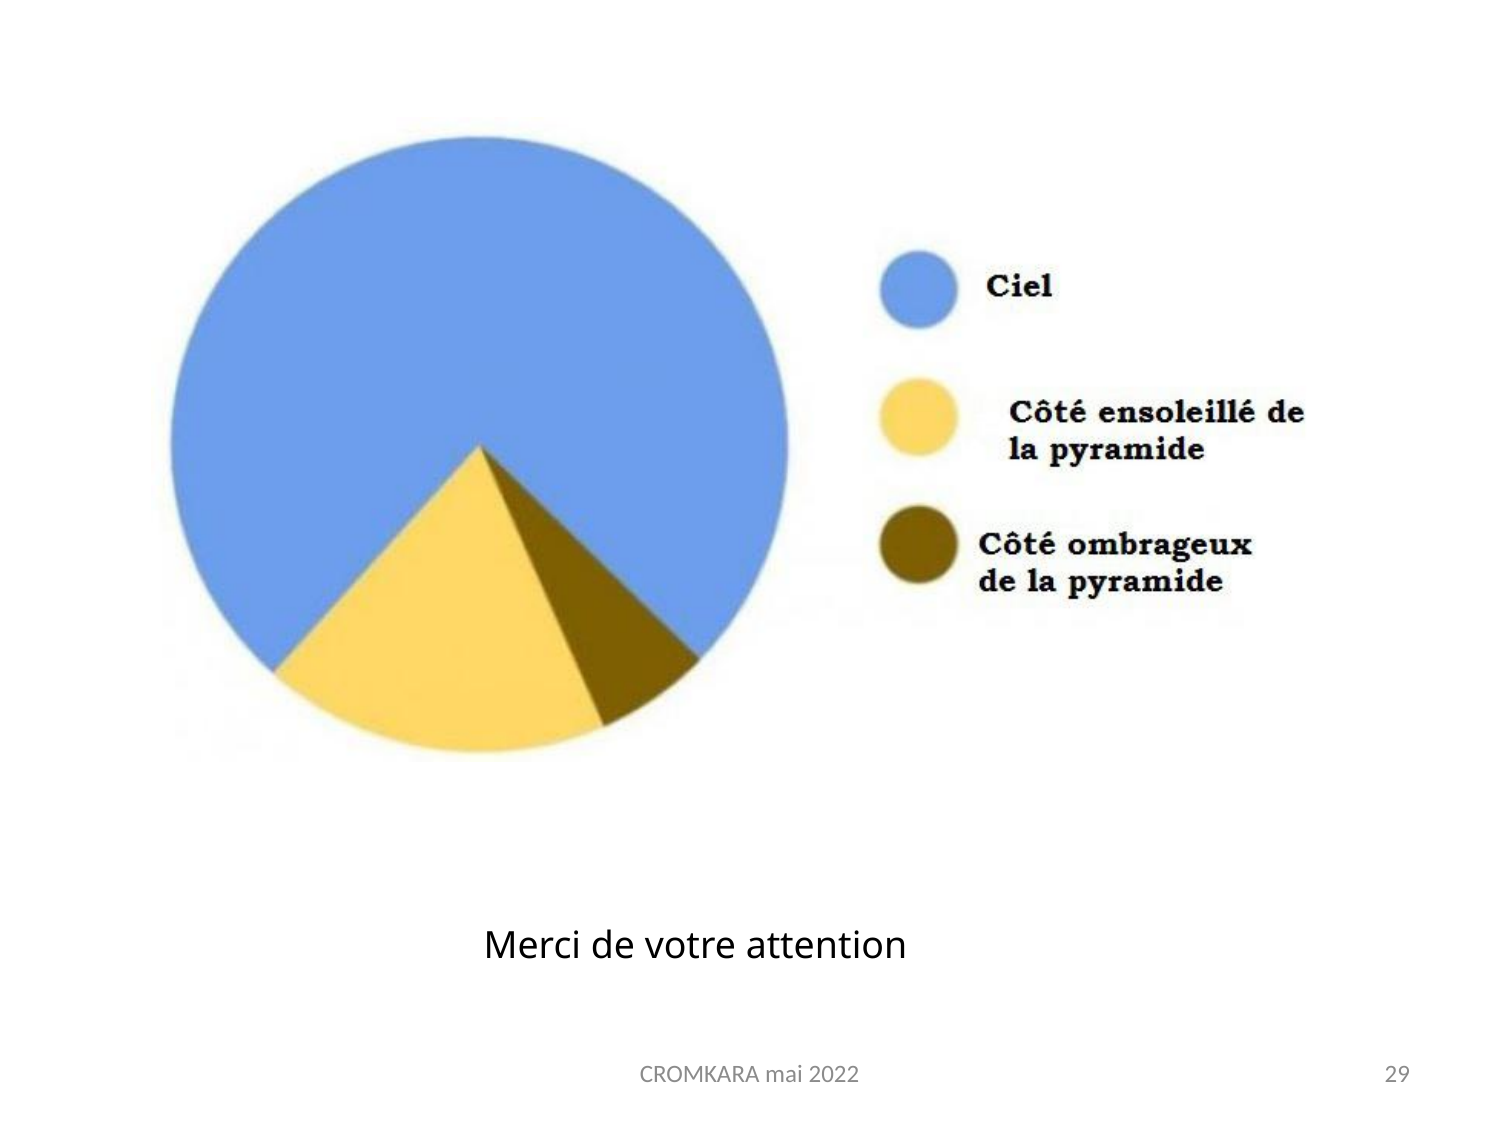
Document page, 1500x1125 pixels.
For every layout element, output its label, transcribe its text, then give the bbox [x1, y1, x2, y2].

picture [150, 116, 1380, 762]
text_box Merci de votre attention [468, 913, 923, 974]
footer CROMKARA mai 2022 [512, 1042, 988, 1103]
slide_number 29 [1074, 1042, 1425, 1103]
